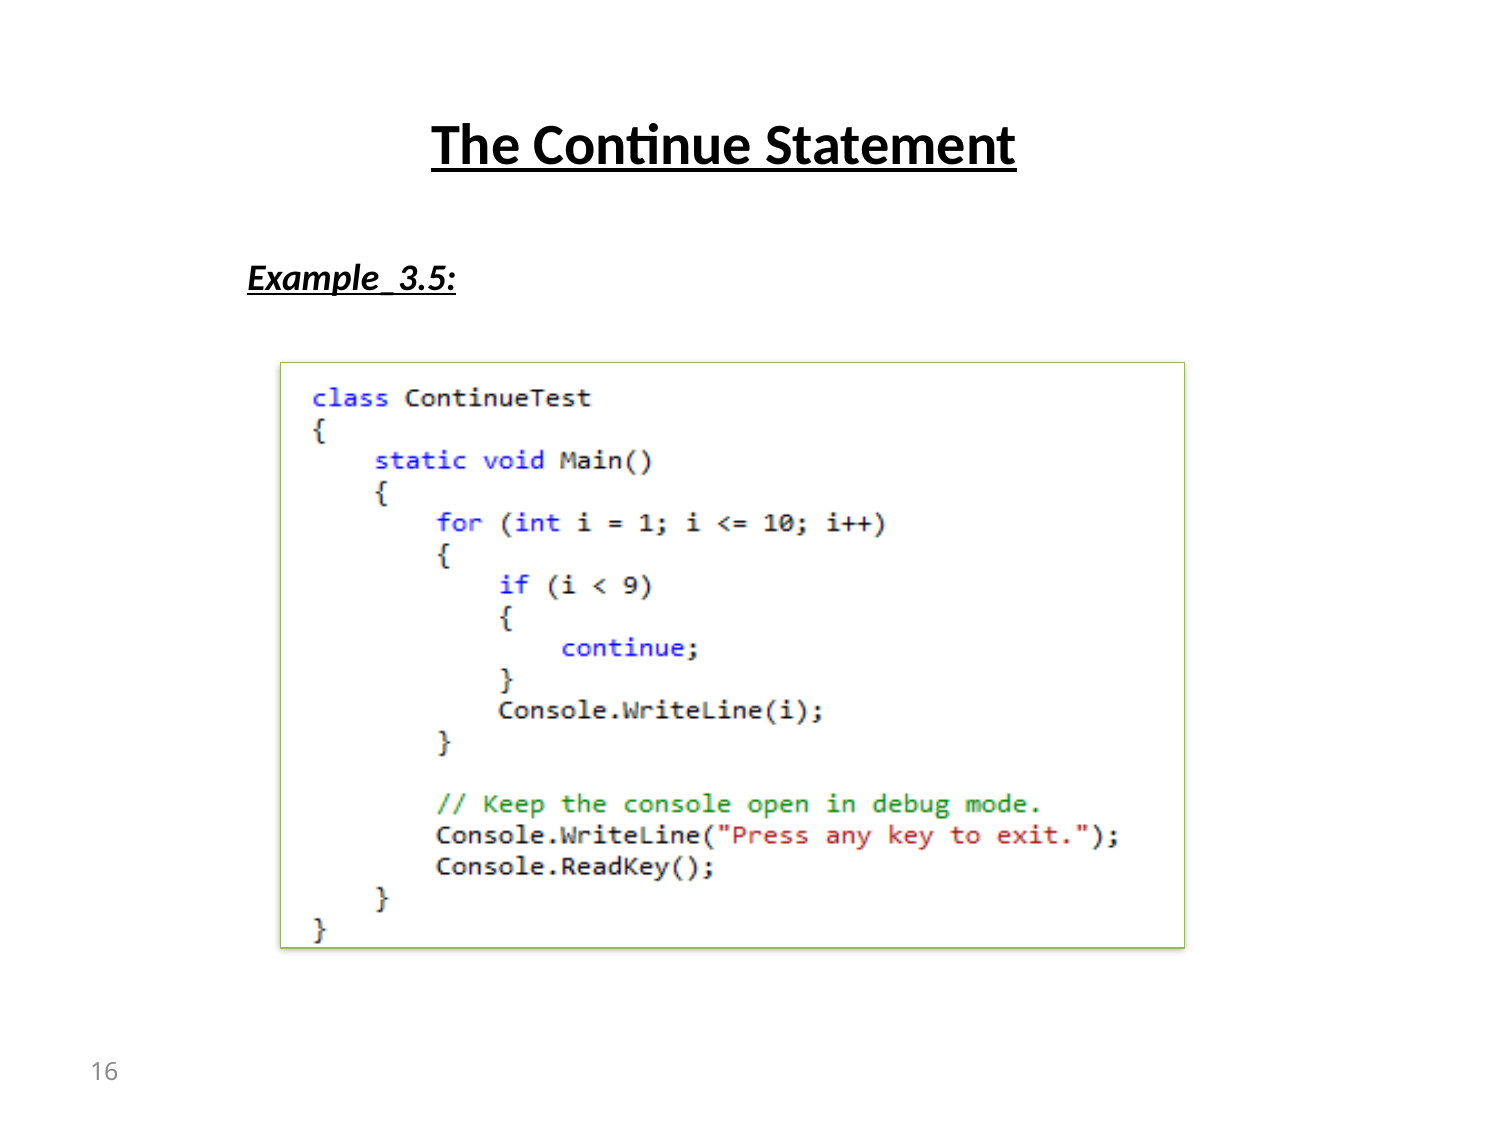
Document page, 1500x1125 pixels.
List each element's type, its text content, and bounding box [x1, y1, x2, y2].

title The Continue Statement [328, 93, 1121, 190]
text_box Example_3.5: [223, 222, 472, 305]
slide_number 16 [75, 1042, 425, 1103]
picture [280, 363, 1184, 948]
